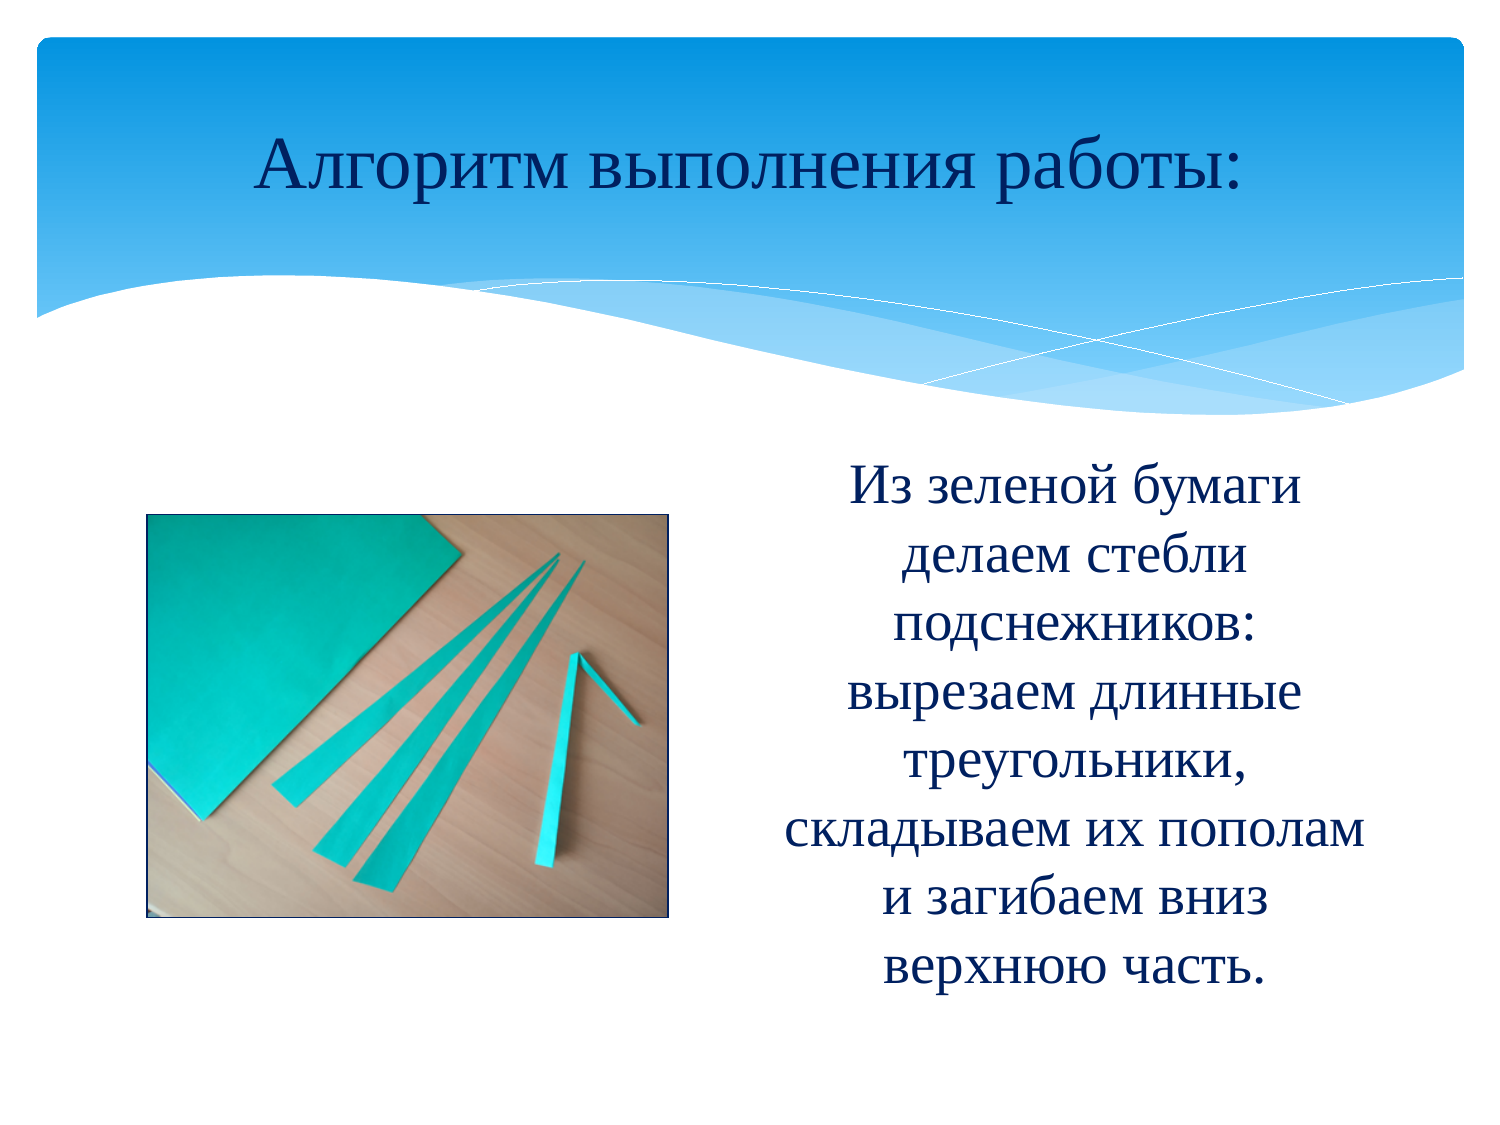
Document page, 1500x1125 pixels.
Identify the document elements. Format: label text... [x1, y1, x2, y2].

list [147, 514, 668, 918]
title Алгоритм выполнения работы: [75, 55, 1425, 261]
list Из зеленой бумаги делаем стебли подснежников: вырезаем длинные треугольники, складываем их пополам и загибаем вниз верхнюю часть. [761, 439, 1389, 1005]
